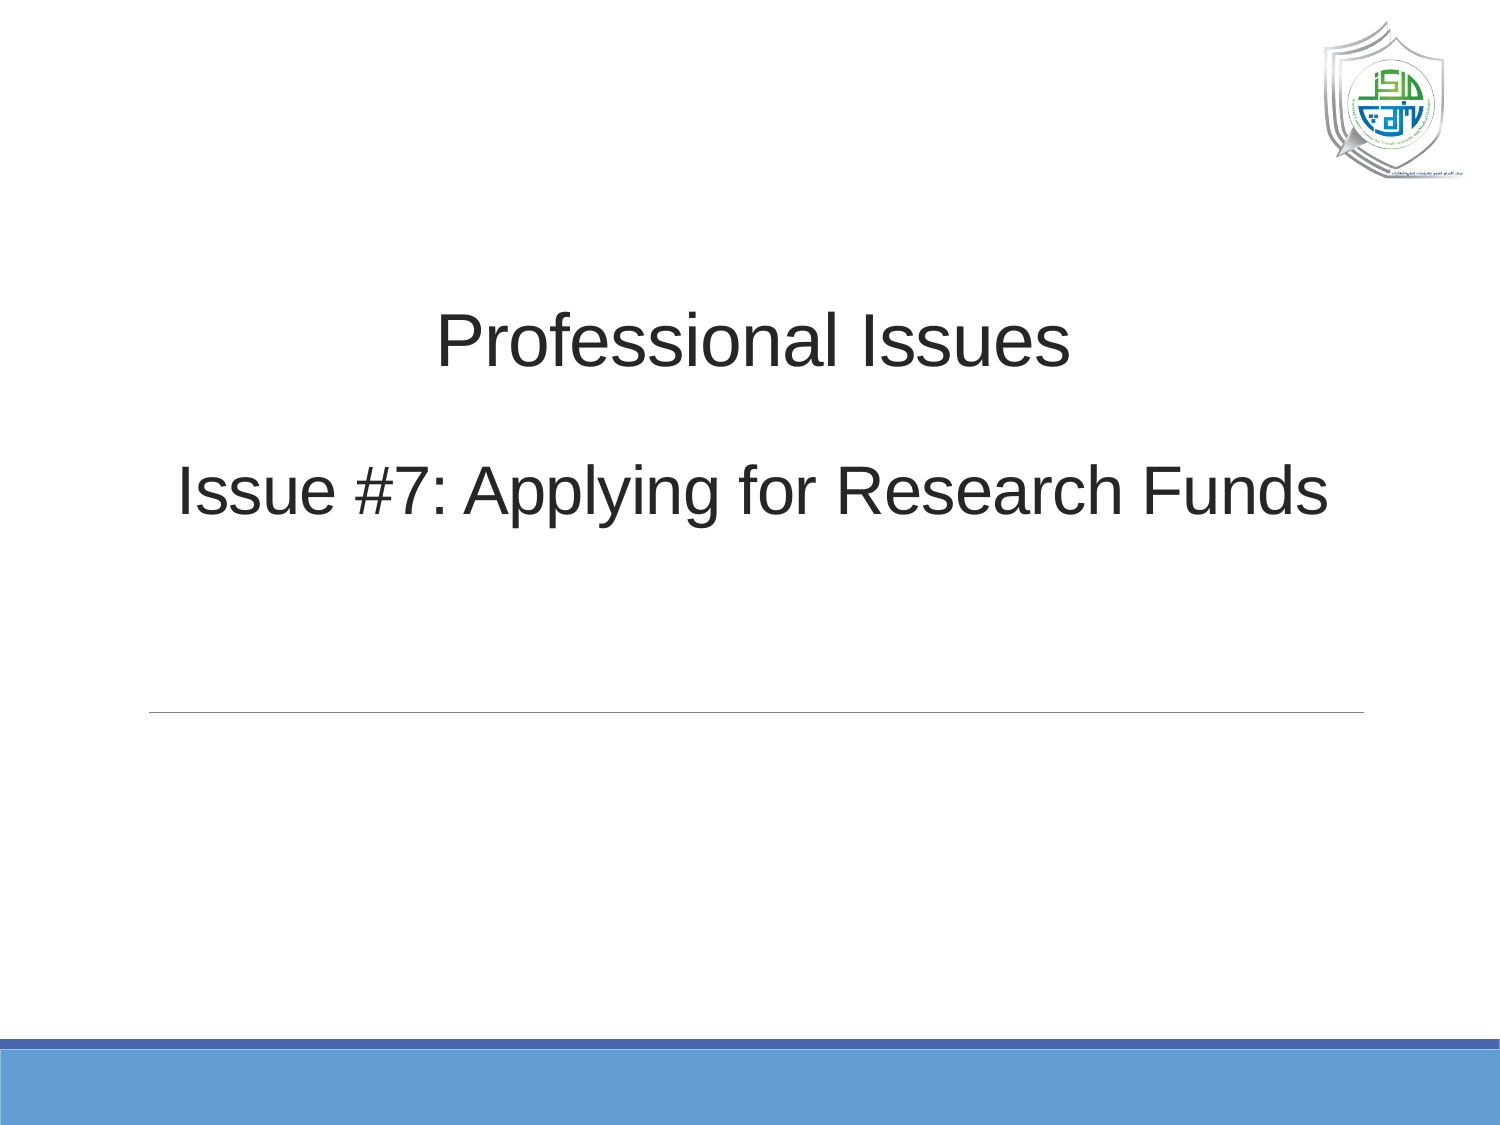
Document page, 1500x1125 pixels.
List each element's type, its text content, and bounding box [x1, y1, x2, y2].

picture [1306, 15, 1482, 191]
title Professional Issues Issue #7: Applying for Research Funds [135, 124, 1373, 710]
